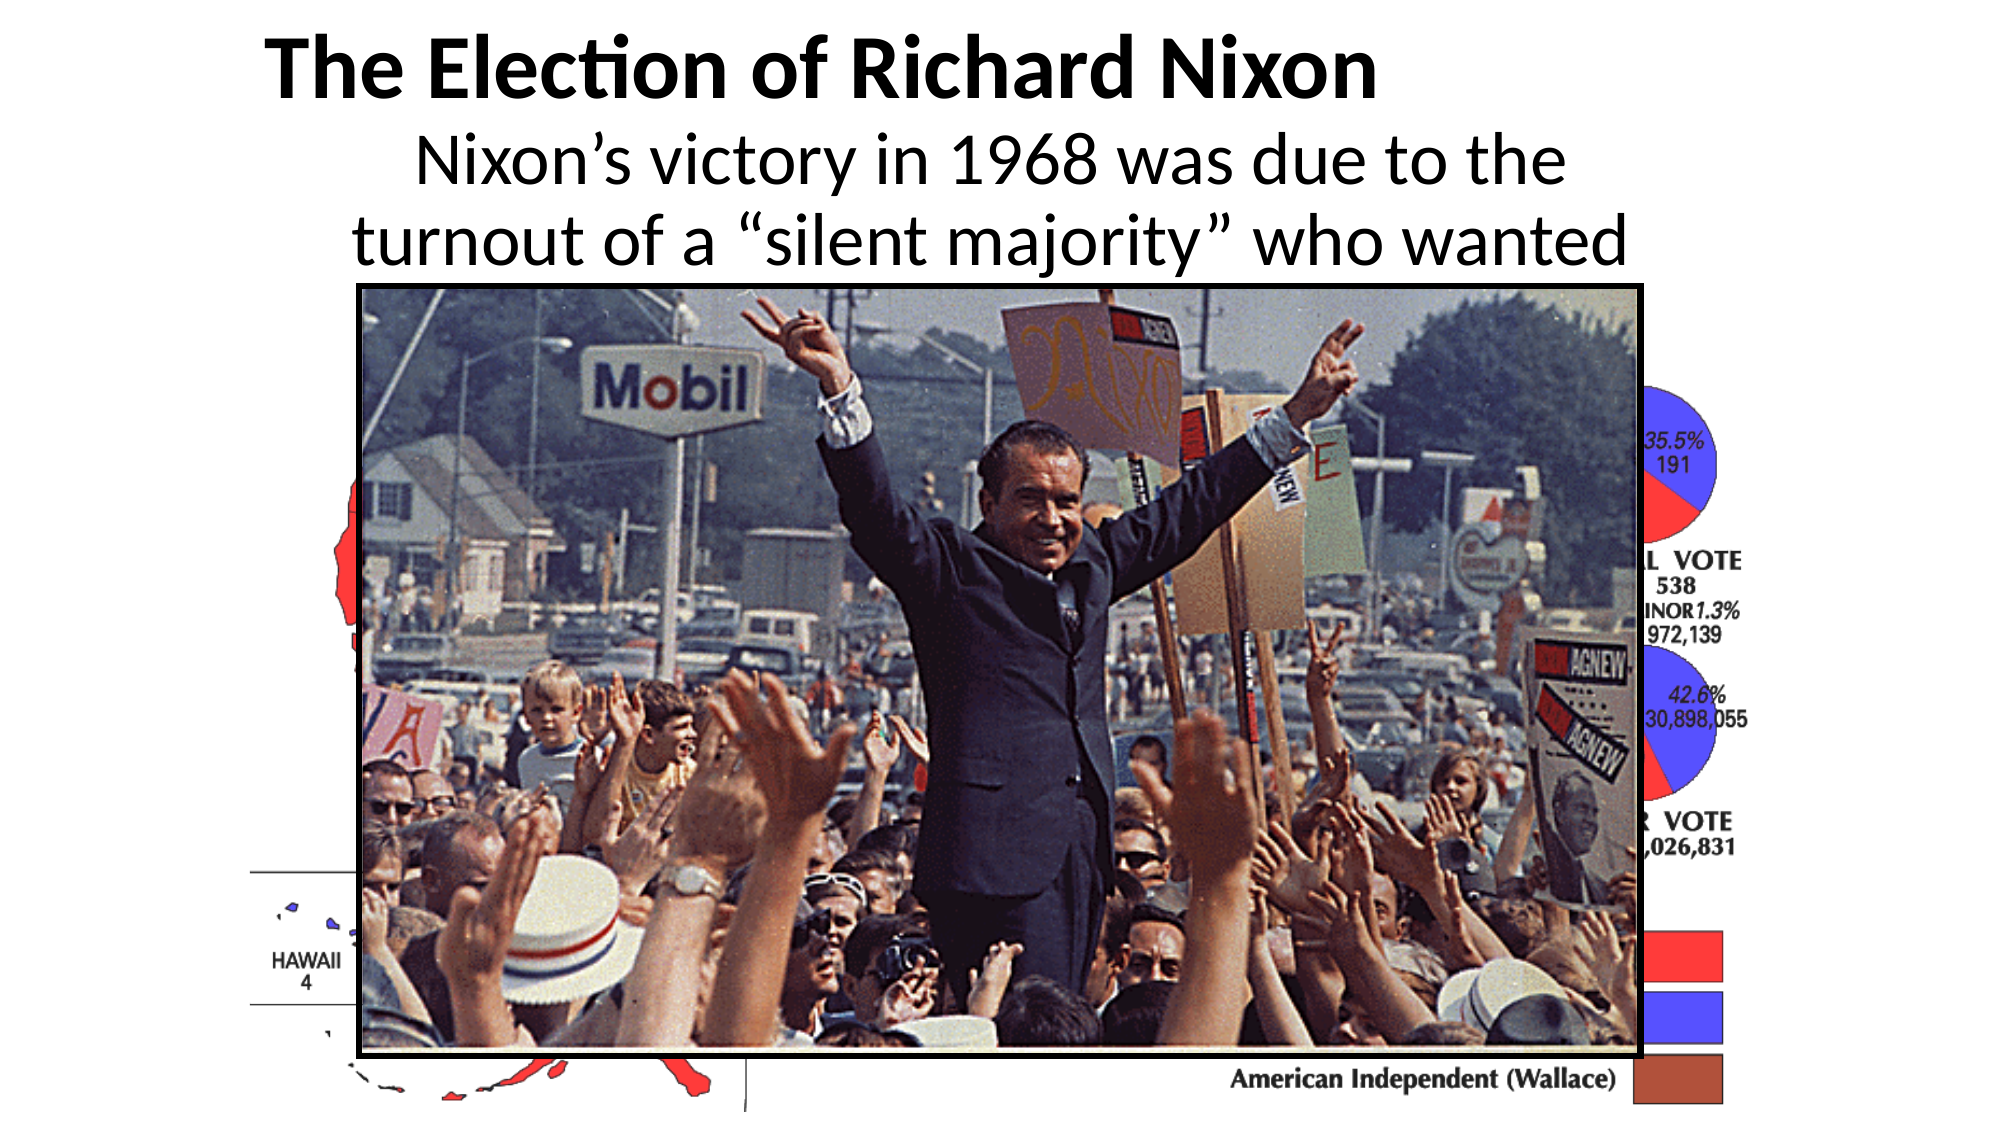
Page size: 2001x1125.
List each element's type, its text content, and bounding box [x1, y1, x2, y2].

text_box Nixon’s victory in 1968 was due to the turnout of a “silent majority” who wanted a more conservative government [249, 112, 1750, 337]
title The Election of Richard Nixon [249, 0, 1750, 112]
picture [249, 289, 1750, 1112]
